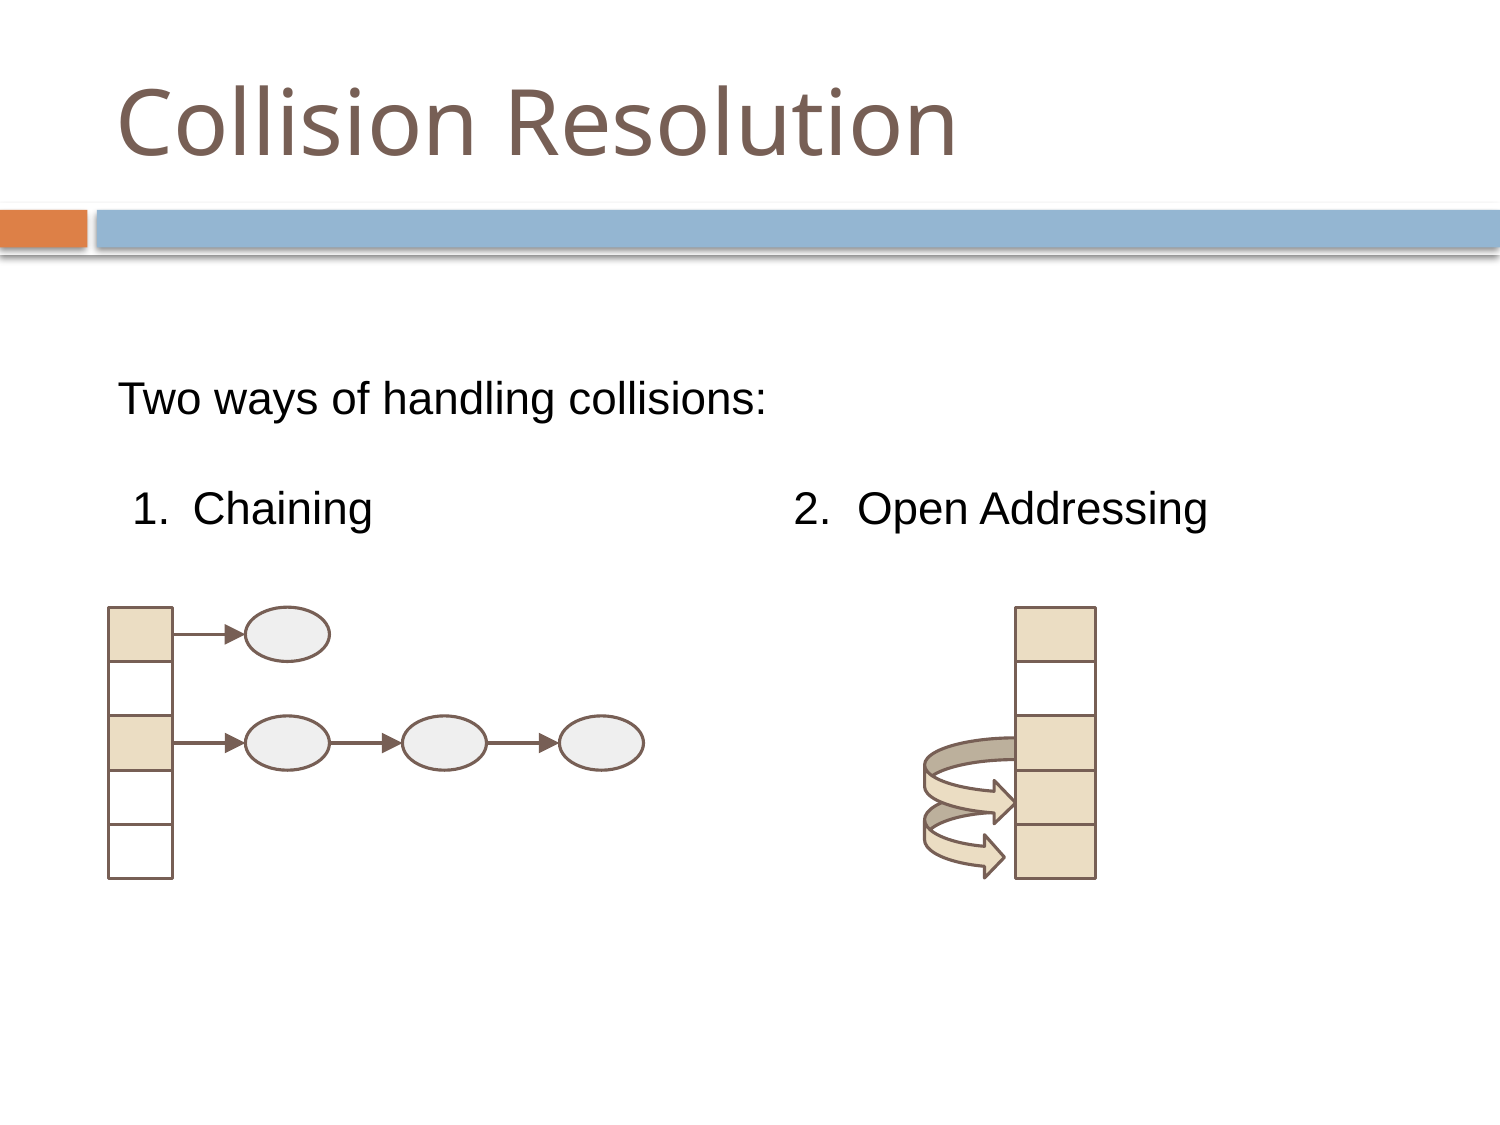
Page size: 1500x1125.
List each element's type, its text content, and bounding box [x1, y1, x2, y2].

text_box [245, 607, 330, 662]
text_box [108, 770, 173, 825]
text_box [924, 737, 1015, 824]
text_box [1015, 661, 1096, 715]
text_box [1015, 825, 1096, 879]
text_box [108, 825, 173, 879]
text_box [924, 803, 1005, 879]
text_box [245, 715, 330, 771]
text_box [1015, 770, 1096, 825]
title Collision Resolution [100, 37, 1438, 200]
text_box [108, 607, 173, 661]
text_box [108, 661, 173, 715]
text_box [559, 715, 644, 771]
text_box [1015, 607, 1096, 661]
text_box [108, 715, 173, 770]
text_box [402, 715, 487, 771]
text_box [1015, 715, 1096, 770]
text_box Two ways of handling collisions: Chaining 2. Open Addressing [102, 353, 1229, 424]
